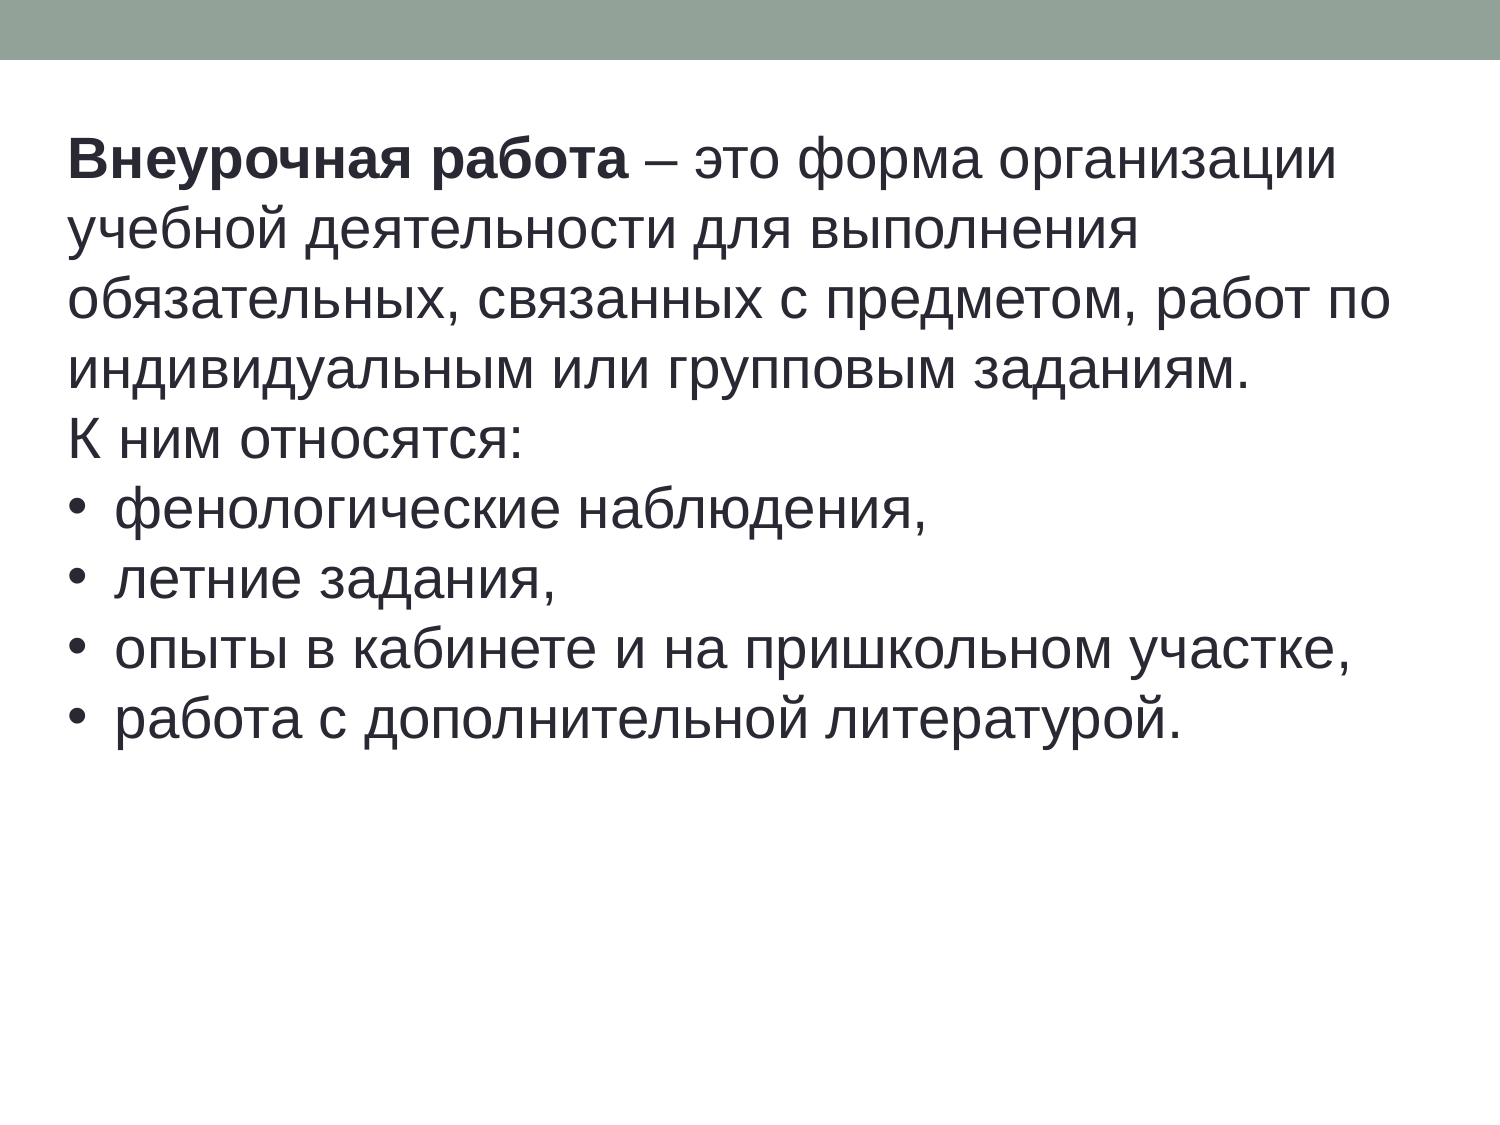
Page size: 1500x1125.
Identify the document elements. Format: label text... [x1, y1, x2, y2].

text_box Внеурочная работа – это форма организации учебной деятельности для выполнения обязательных, связанных с предметом, работ по индивидуальным или групповым заданиям. К ним относятся: фенологические наблюдения, летние задания, опыты в кабинете и на пришкольном участке, работа с дополнительной литературой. [53, 113, 1459, 758]
